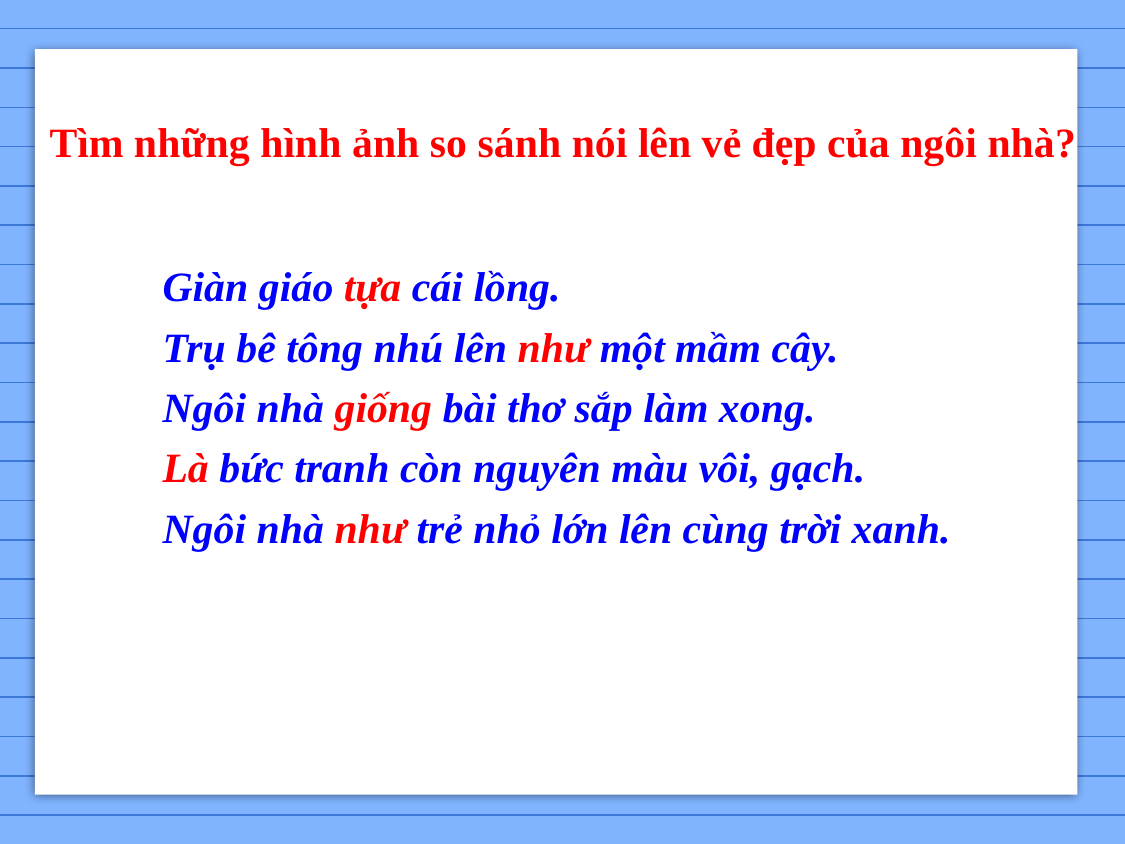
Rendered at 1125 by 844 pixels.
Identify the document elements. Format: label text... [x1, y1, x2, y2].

text_box Giàn giáo tựa cái lồng. Trụ bê tông nhú lên như một mầm cây. Ngôi nhà giống bài thơ sắp làm xong. Là bức tranh còn nguyên màu vôi, gạch. Ngôi nhà như trẻ nhỏ lớn lên cùng trời xanh. [100, 252, 1012, 556]
text_box [34, 49, 1078, 108]
text_box [34, 173, 1078, 795]
text_box Tìm những hình ảnh so sánh nói lên vẻ đẹp của ngôi nhà? [34, 108, 1125, 173]
